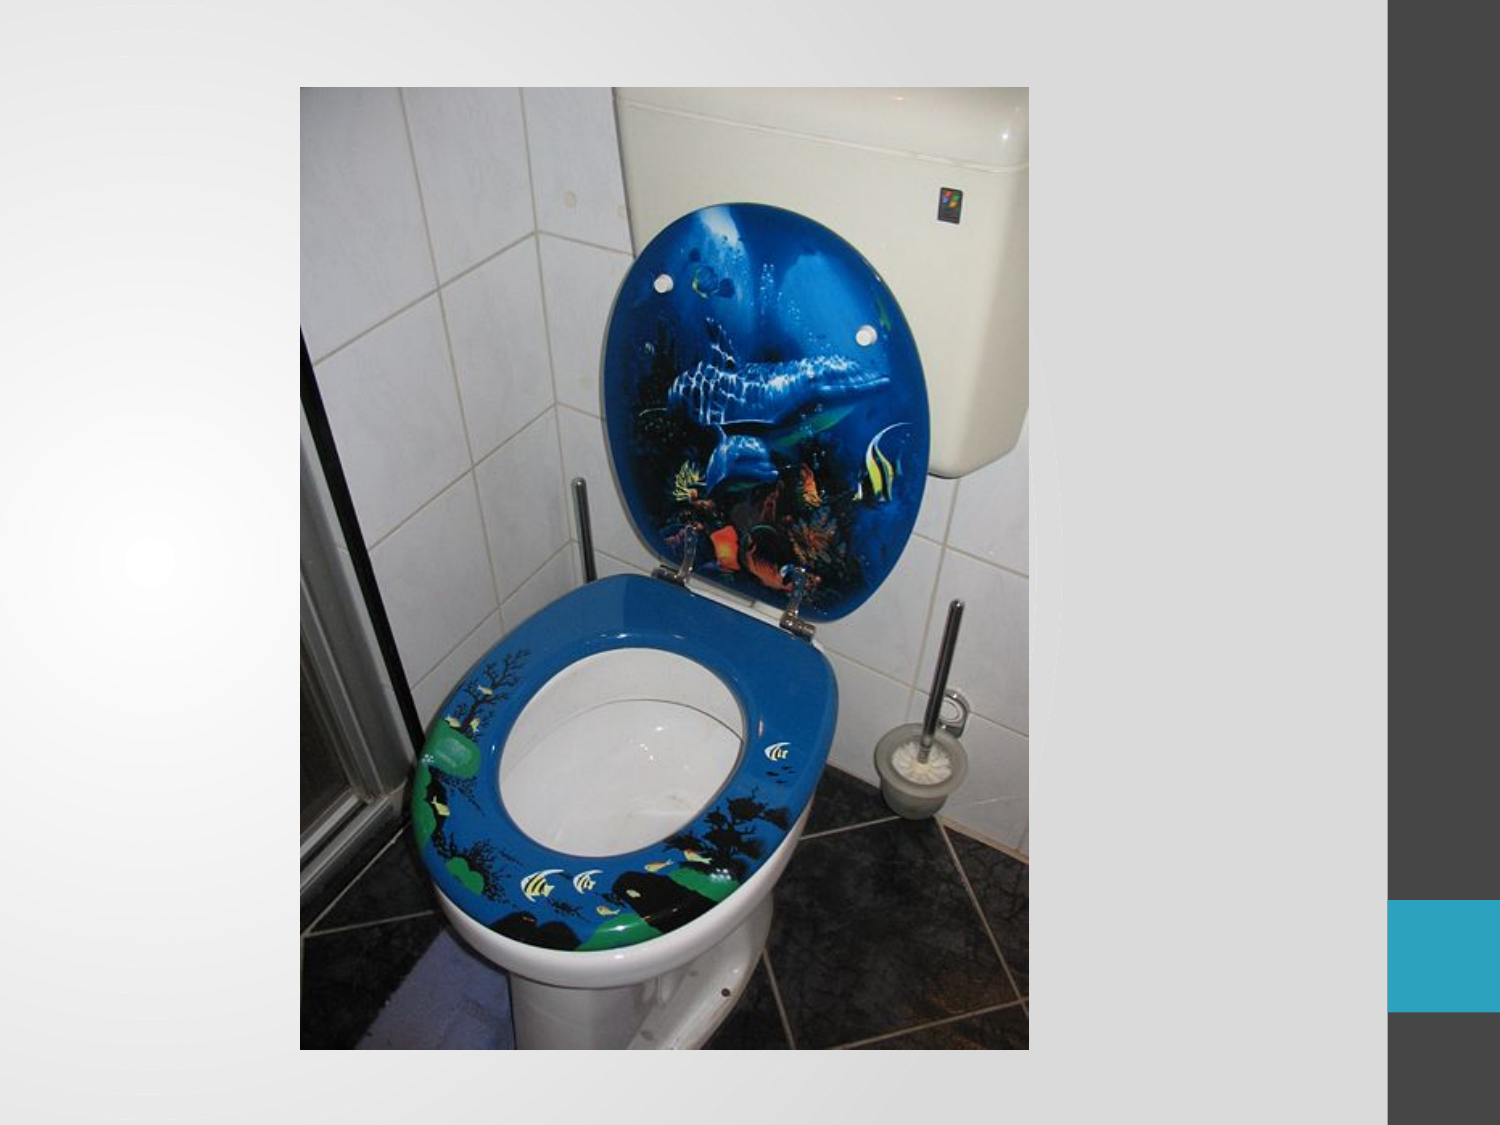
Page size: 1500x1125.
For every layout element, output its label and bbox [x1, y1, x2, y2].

picture [299, 86, 1029, 1051]
